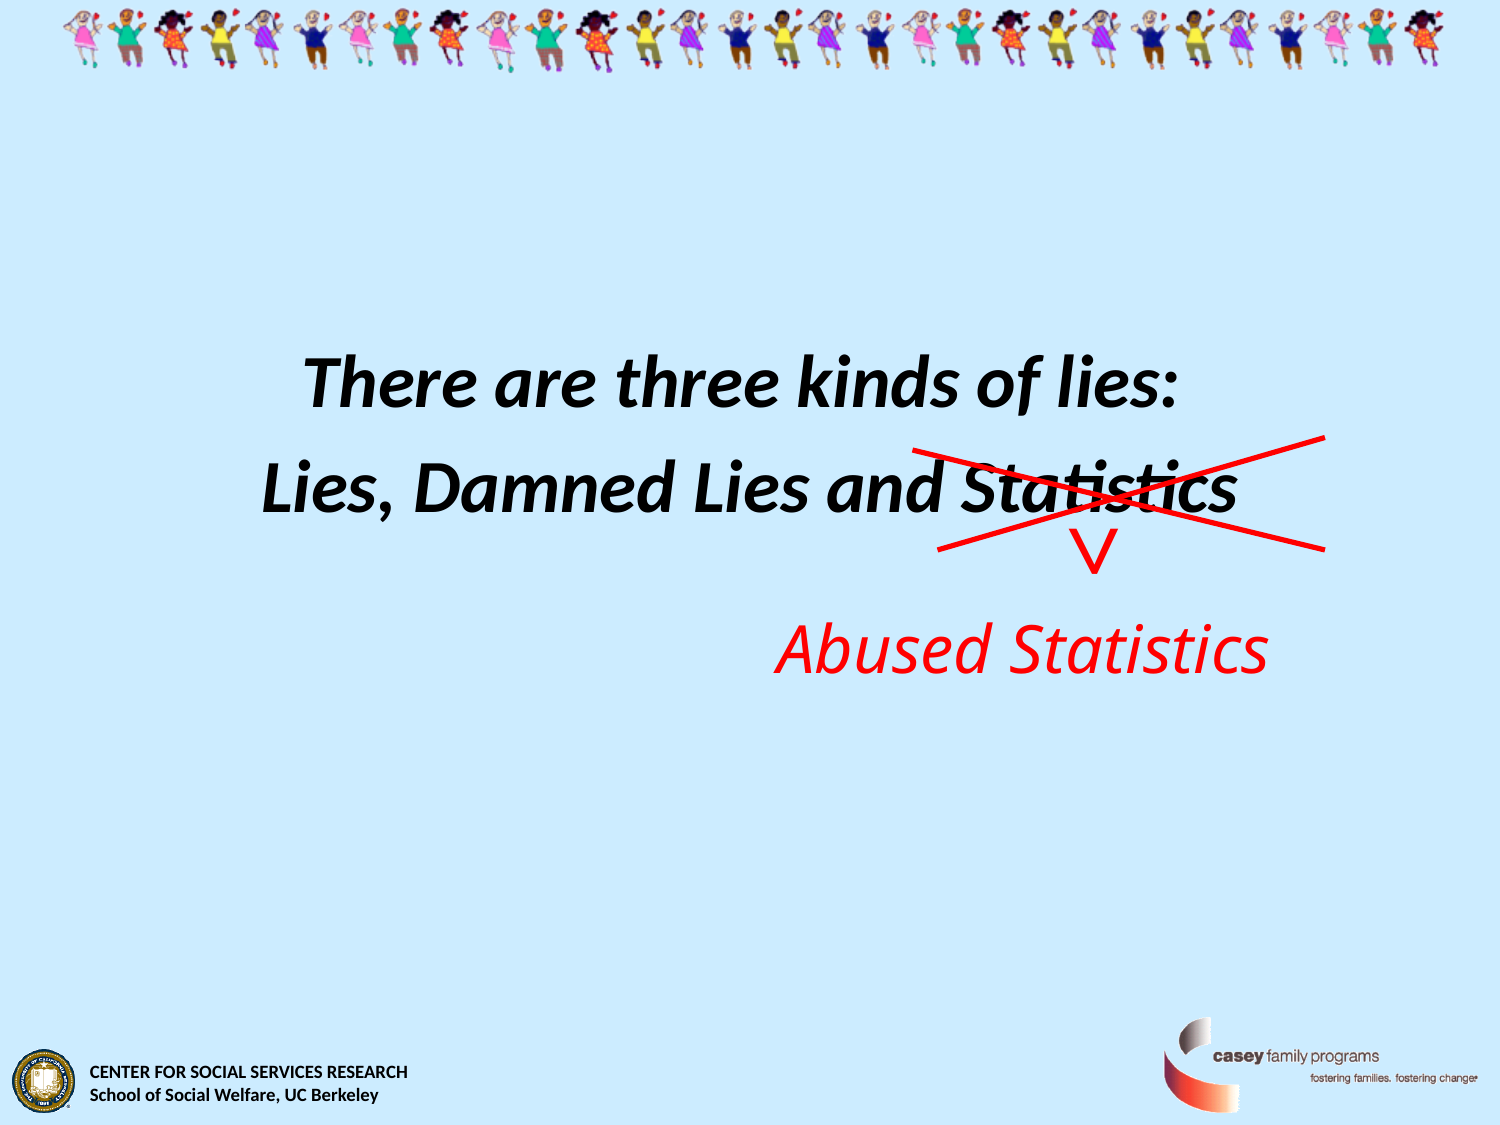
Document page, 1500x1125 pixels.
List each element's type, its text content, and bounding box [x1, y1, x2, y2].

text_box ^ [1062, 475, 1138, 611]
text_box Abused Statistics [762, 599, 1425, 695]
picture [1142, 1000, 1500, 1125]
picture [12, 1049, 75, 1113]
list There are three kinds of lies: Lies, Damned Lies and Statistics [0, 324, 1500, 600]
